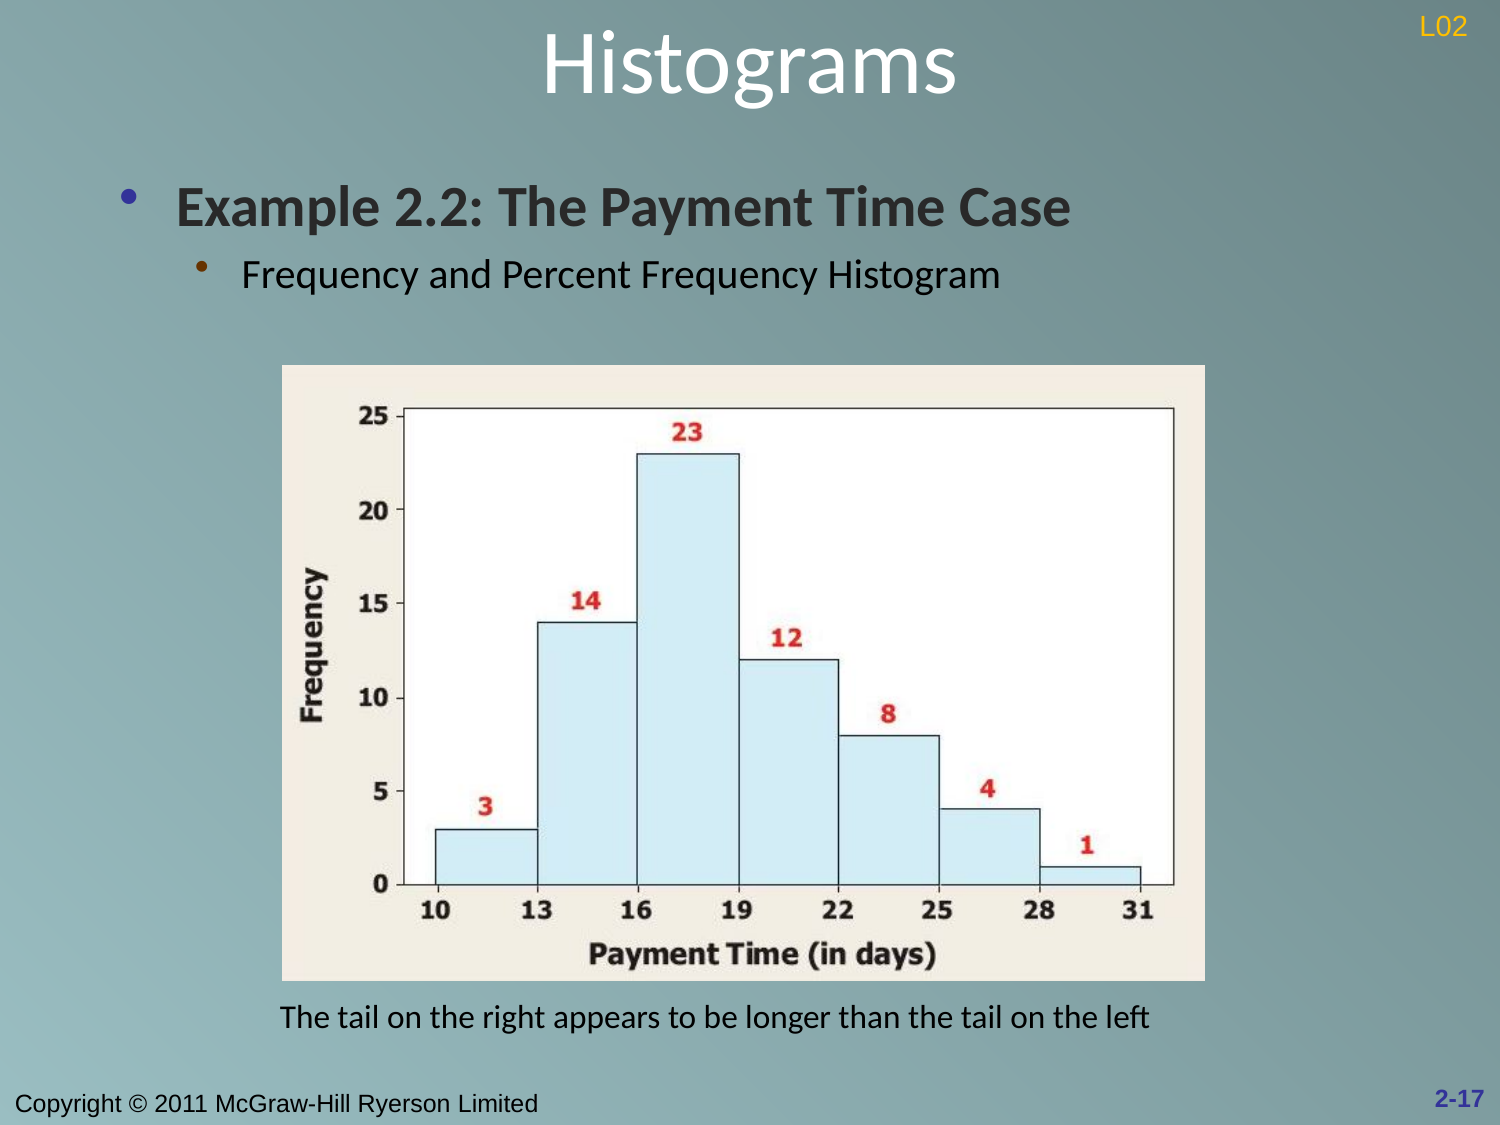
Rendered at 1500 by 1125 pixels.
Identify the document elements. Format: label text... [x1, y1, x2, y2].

picture [281, 365, 1205, 981]
text_box L02 [1387, 0, 1500, 50]
list Example 2.2: The Payment Time Case Frequency and Percent Frequency Histogram [104, 160, 1405, 988]
title Histograms [99, 0, 1401, 120]
slide_number 2-17 [1149, 1074, 1500, 1125]
text_box The tail on the right appears to be longer than the tail on the left [265, 987, 1411, 1043]
